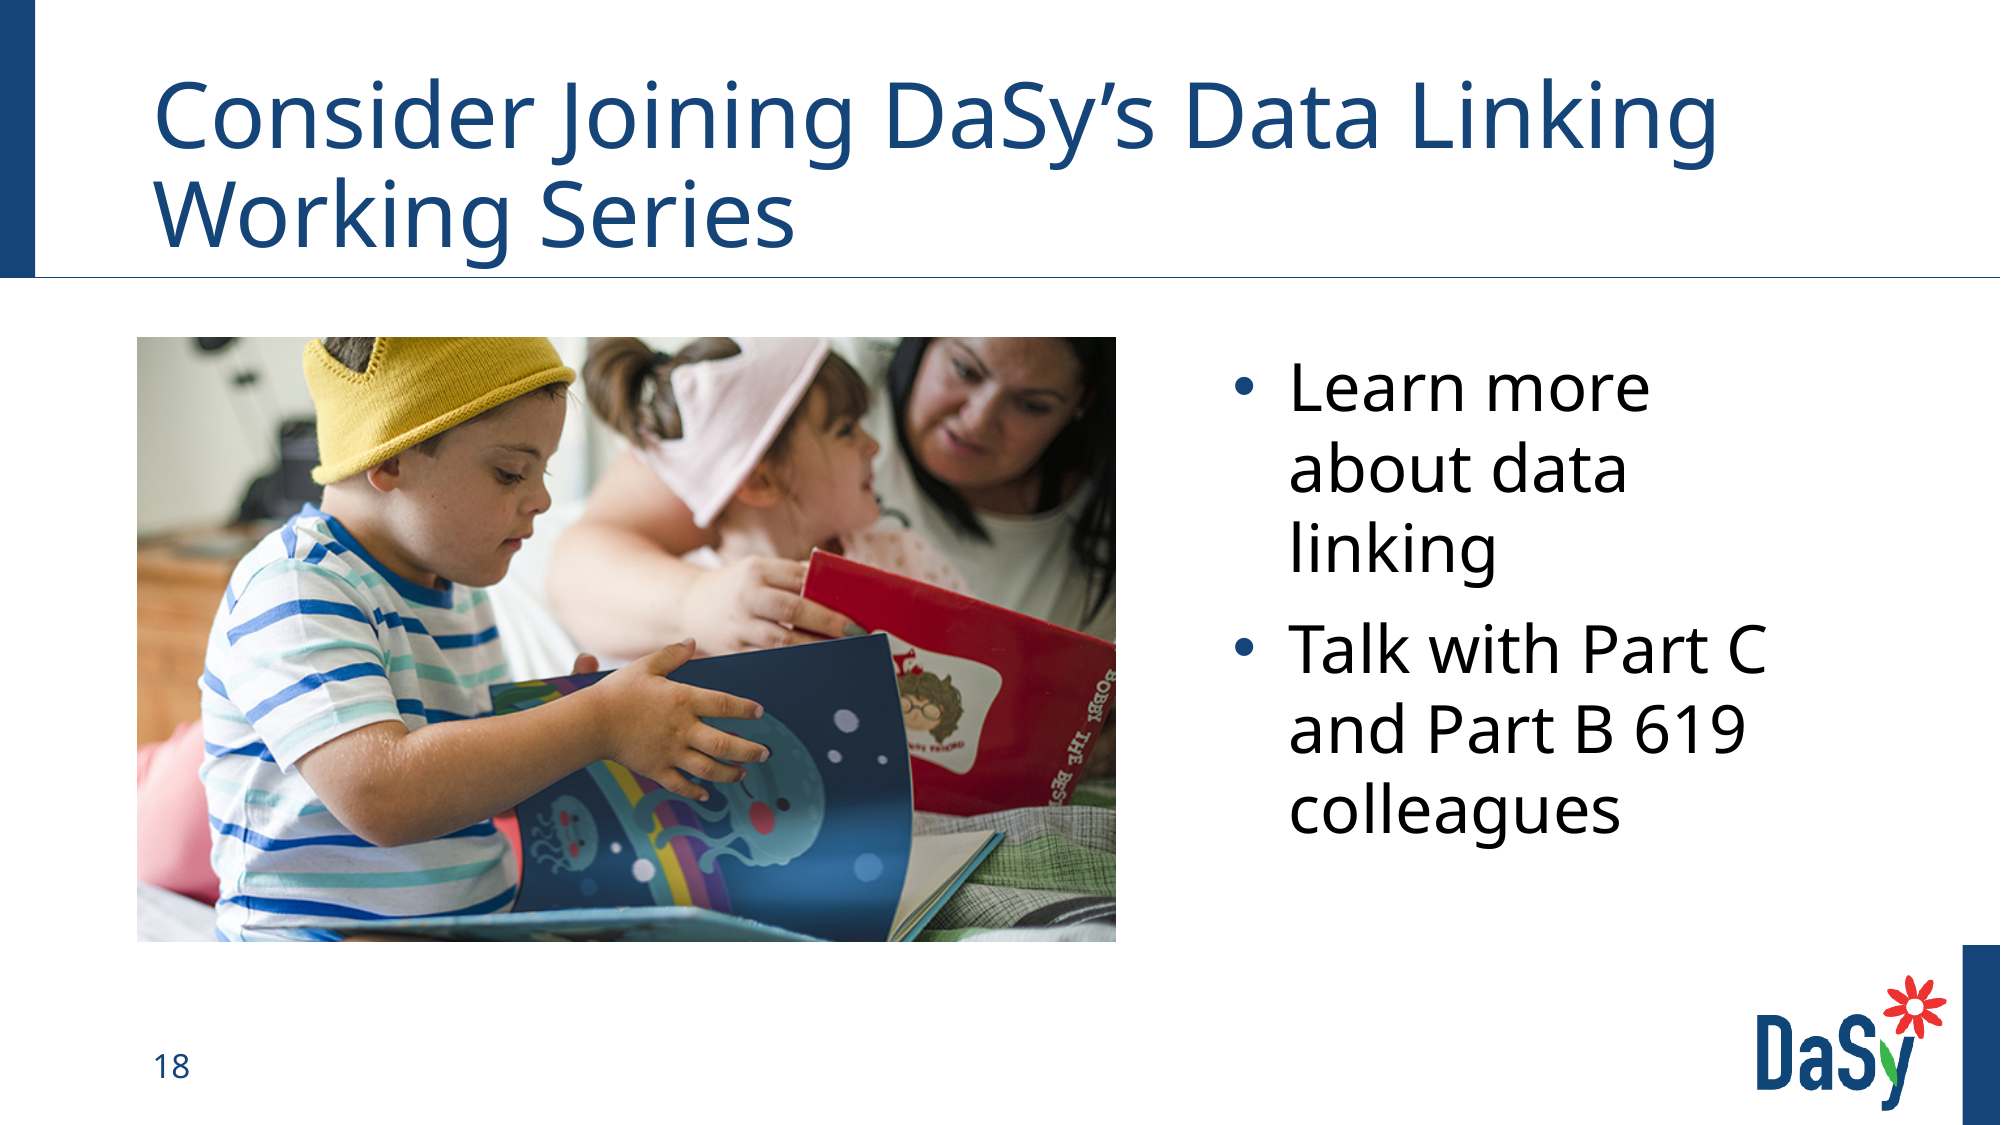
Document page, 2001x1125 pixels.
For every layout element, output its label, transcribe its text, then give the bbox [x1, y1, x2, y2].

picture [1757, 975, 1947, 1111]
picture [137, 337, 1116, 942]
list Learn more about data linking Talk with Part C and Part B 619 colleagues [1217, 337, 1863, 963]
title Consider Joining DaSy’s Data Linking Working Series [137, 59, 1863, 278]
